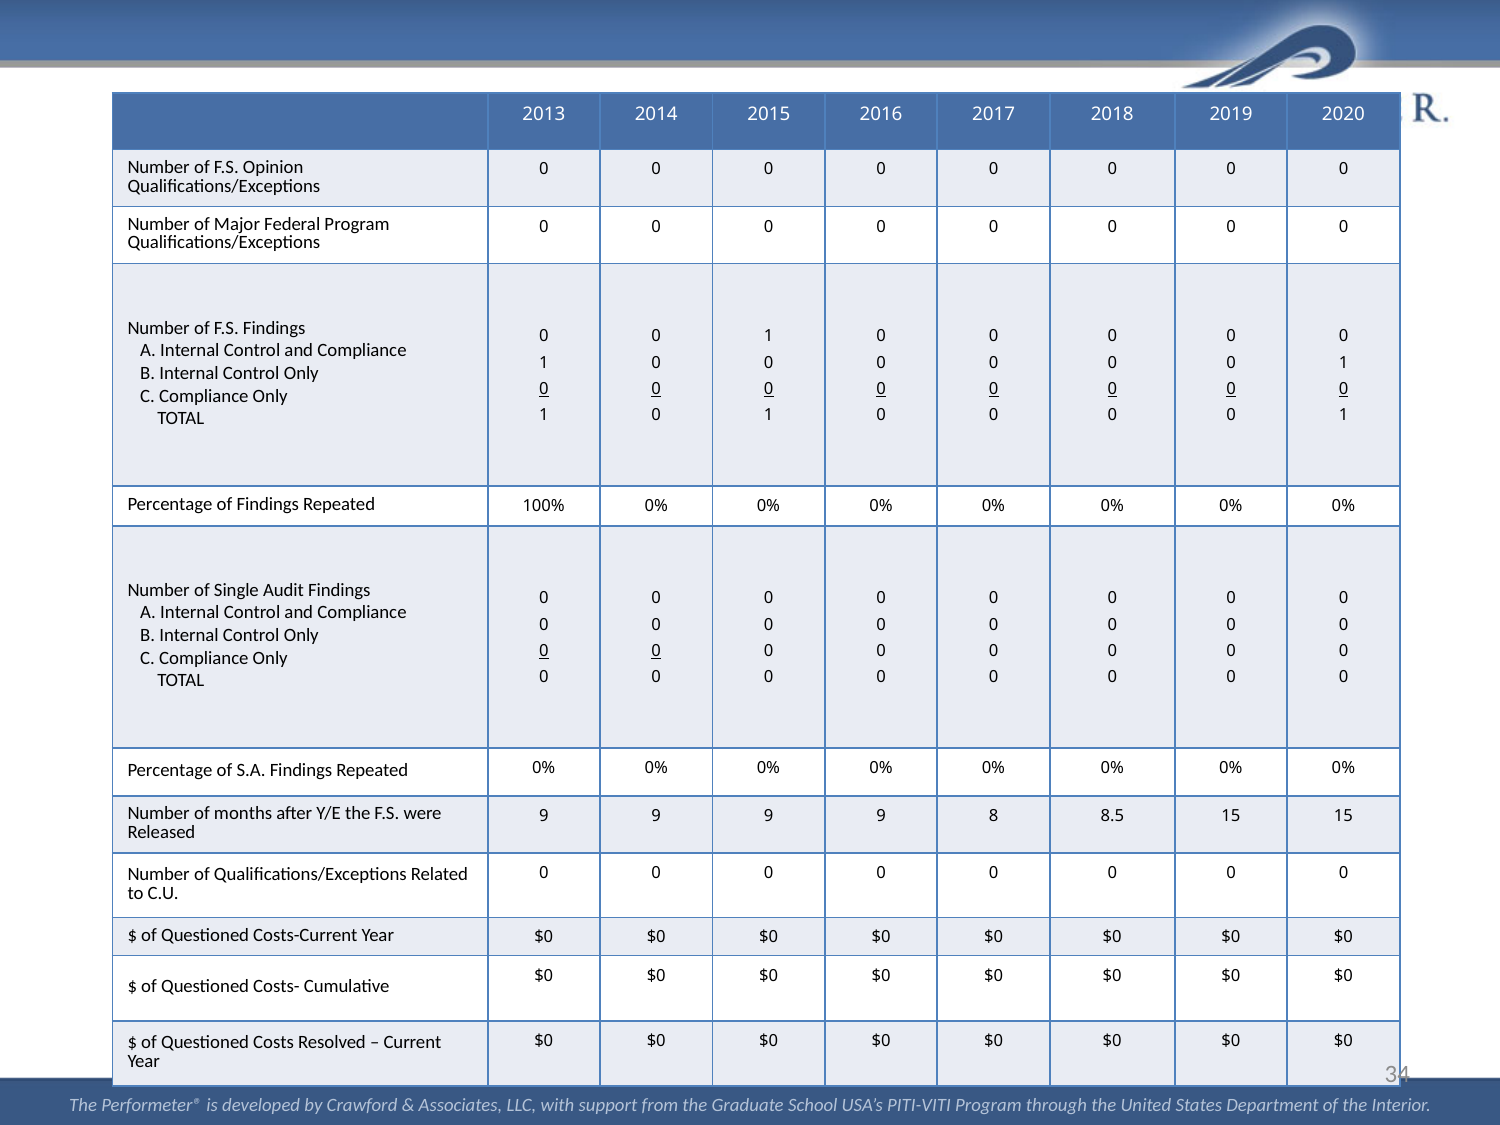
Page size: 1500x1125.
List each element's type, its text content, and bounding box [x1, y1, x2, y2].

table_cell 0 [1288, 207, 1399, 263]
table_cell $ of Questioned Costs Resolved – Current Year [113, 1022, 487, 1085]
table_cell 0 0 0 0 [1176, 264, 1286, 485]
table_cell $0 [826, 956, 936, 1020]
table_cell 0% [601, 487, 712, 525]
table_cell $0 [1051, 956, 1174, 1020]
table_cell $0 [1288, 918, 1399, 955]
table_cell $0 [826, 1022, 936, 1085]
table_cell $0 [489, 1022, 599, 1085]
table_cell 0 [489, 150, 599, 206]
table_cell 0 1 0 1 [1288, 264, 1399, 485]
table_cell 0 0 0 0 [713, 527, 824, 747]
table_cell $ of Questioned Costs-Current Year [113, 918, 487, 955]
table_cell 0 [938, 150, 1049, 206]
table_cell 0% [1176, 749, 1286, 795]
table_cell 0% [938, 487, 1049, 525]
table_cell 0 [1051, 207, 1174, 263]
table_header 2013 [489, 94, 599, 149]
table_cell 0% [713, 487, 824, 525]
table_cell 9 [489, 797, 599, 852]
table_cell 0 [713, 207, 824, 263]
table_cell 0 [713, 854, 824, 917]
table_cell Number of Qualifications/Exceptions Related to C.U. [113, 854, 487, 917]
table_cell 0% [826, 487, 936, 525]
table_cell 0 [1051, 854, 1174, 917]
table_cell 9 [601, 797, 712, 852]
table_cell $0 [1288, 956, 1399, 1020]
table_cell 0 [1288, 854, 1399, 917]
table_cell 15 [1176, 797, 1286, 852]
table_cell 0 0 0 0 [601, 527, 712, 747]
table_cell 0% [938, 749, 1049, 795]
table_cell 0% [1288, 749, 1399, 795]
table_cell 100% [489, 487, 599, 525]
table_cell 0 1 0 1 [489, 264, 599, 485]
table_cell $0 [938, 1022, 1049, 1085]
table_cell 0 0 0 0 [1051, 527, 1174, 747]
table_cell Percentage of Findings Repeated [113, 487, 487, 525]
table_cell 0 [938, 854, 1049, 917]
table_cell 0 0 0 0 [826, 264, 936, 485]
table_cell 0 0 0 0 [1288, 527, 1399, 747]
table_cell Number of months after Y/E the F.S. were Released [113, 797, 487, 852]
table_cell 0 [1288, 150, 1399, 206]
table_header 2019 [1176, 94, 1286, 149]
table_cell 0 [601, 207, 712, 263]
table_cell Number of F.S. Opinion Qualifications/Exceptions [113, 150, 487, 206]
table_header 2018 [1051, 94, 1174, 149]
table_cell 0 0 0 0 [826, 527, 936, 747]
table_cell 0% [1051, 487, 1174, 525]
picture [0, 0, 1500, 1125]
table_header 2016 [826, 94, 936, 149]
table_cell 0 0 0 0 [1176, 527, 1286, 747]
table_cell 0 [489, 854, 599, 917]
table_cell 0 0 0 0 [938, 264, 1049, 485]
table_cell $0 [601, 956, 712, 1020]
table_cell 0 [1176, 207, 1286, 263]
table_cell $0 [938, 956, 1049, 1020]
table_cell $0 [713, 956, 824, 1020]
table_header 2015 [713, 94, 824, 149]
table_cell $0 [601, 918, 712, 955]
table_cell Percentage of S.A. Findings Repeated [113, 749, 487, 795]
table_cell $0 [1051, 918, 1174, 955]
table_cell 0% [1176, 487, 1286, 525]
table_cell $0 [1176, 1022, 1286, 1042]
table_cell $0 [938, 918, 1049, 955]
table_cell Number of Major Federal Program Qualifications/Exceptions [113, 207, 487, 263]
table_cell 0% [713, 749, 824, 795]
table_cell 0 0 0 0 [601, 264, 712, 485]
table_cell $0 [1051, 1022, 1174, 1085]
table_cell $0 [489, 918, 599, 955]
table_cell 0% [826, 749, 936, 795]
table_cell 0 [826, 854, 936, 917]
table_cell 0 0 0 0 [938, 527, 1049, 747]
table_cell 1 0 0 1 [713, 264, 824, 485]
table_cell 0% [601, 749, 712, 795]
table_cell $0 [1288, 1022, 1399, 1042]
table_cell 0 [1051, 150, 1174, 206]
table_cell 0 [938, 207, 1049, 263]
table_cell 0 [601, 150, 712, 206]
table_cell 0% [489, 749, 599, 795]
table_cell 9 [713, 797, 824, 852]
table_cell 8.5 [1051, 797, 1174, 852]
table_cell $0 [489, 956, 599, 1020]
table_cell Number of Single Audit Findings A. Internal Control and Compliance B. Internal Control Only C. Compliance Only TOTAL [113, 527, 487, 747]
table_cell 0 [601, 854, 712, 917]
table_cell 0 0 0 0 [1051, 264, 1174, 485]
table_cell $0 [1176, 918, 1286, 955]
table_header 2017 [938, 94, 1049, 149]
table_cell $0 [826, 918, 936, 955]
table_cell $ of Questioned Costs- Cumulative [113, 956, 487, 1020]
table_cell 0 0 0 0 [489, 527, 599, 747]
table_header 2014 [601, 94, 712, 149]
table_cell 0 [489, 207, 599, 263]
table_cell Number of F.S. Findings A. Internal Control and Compliance B. Internal Control Only C. Compliance Only TOTAL [113, 264, 487, 485]
table_header 2020 [1288, 94, 1399, 149]
table_cell 0% [1051, 749, 1174, 795]
table_cell 0% [1288, 487, 1399, 525]
slide_number 34 [1074, 1042, 1425, 1103]
table_cell 9 [826, 797, 936, 852]
table_cell $0 [713, 1022, 824, 1085]
table_cell 0 [713, 150, 824, 206]
table_cell 0 [1176, 854, 1286, 917]
table_cell 0 [826, 150, 936, 206]
table_cell $0 [1176, 956, 1286, 1020]
table_cell 0 [1176, 150, 1286, 206]
table_cell $0 [601, 1022, 712, 1085]
table_cell 8 [938, 797, 1049, 852]
table_header [113, 94, 487, 149]
table_cell 0 [826, 207, 936, 263]
table_cell 15 [1288, 797, 1399, 852]
table_cell $0 [713, 918, 824, 955]
